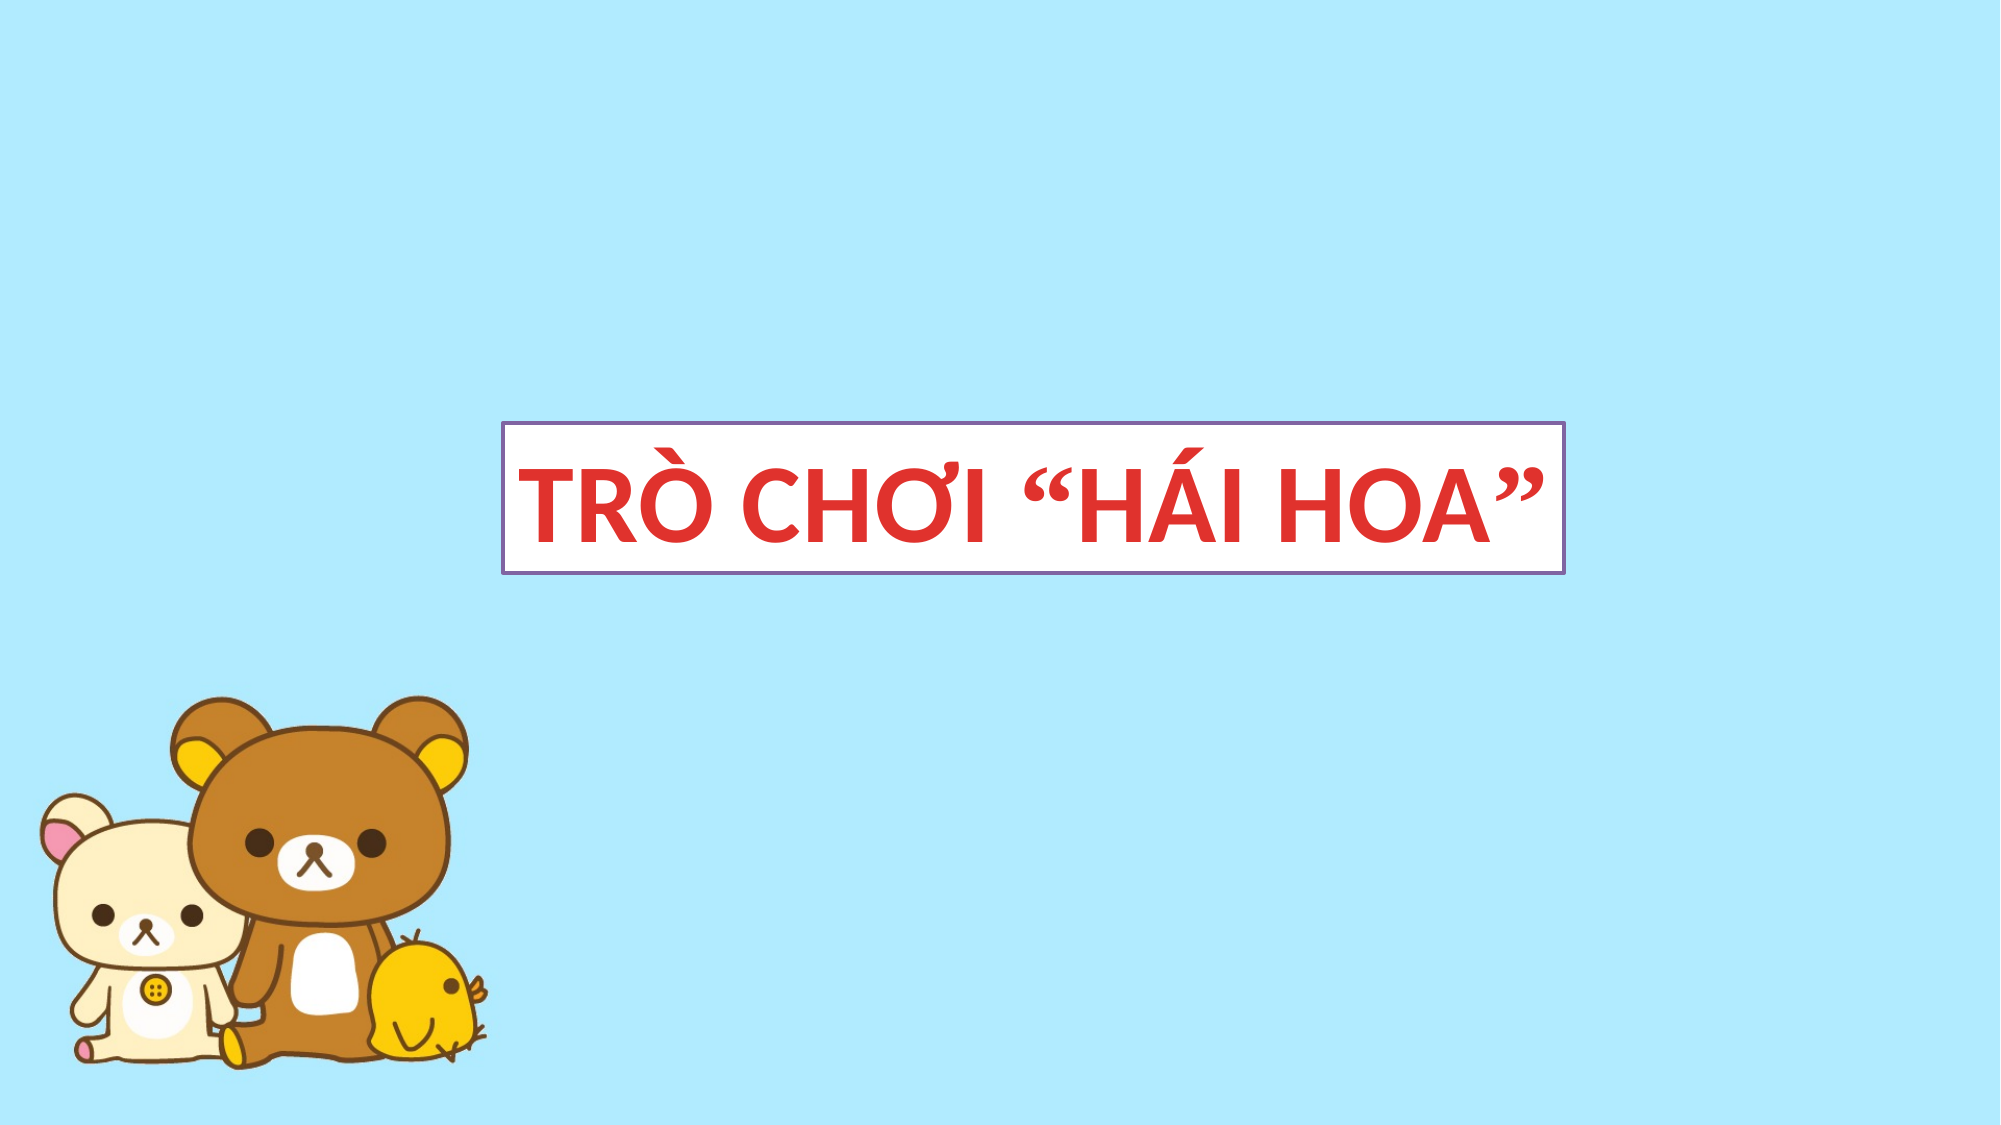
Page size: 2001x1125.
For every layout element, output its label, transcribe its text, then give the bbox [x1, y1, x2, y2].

text_box TRÒ CHƠI “HÁI HOA” [501, 421, 1566, 575]
picture [0, 0, 2001, 1125]
